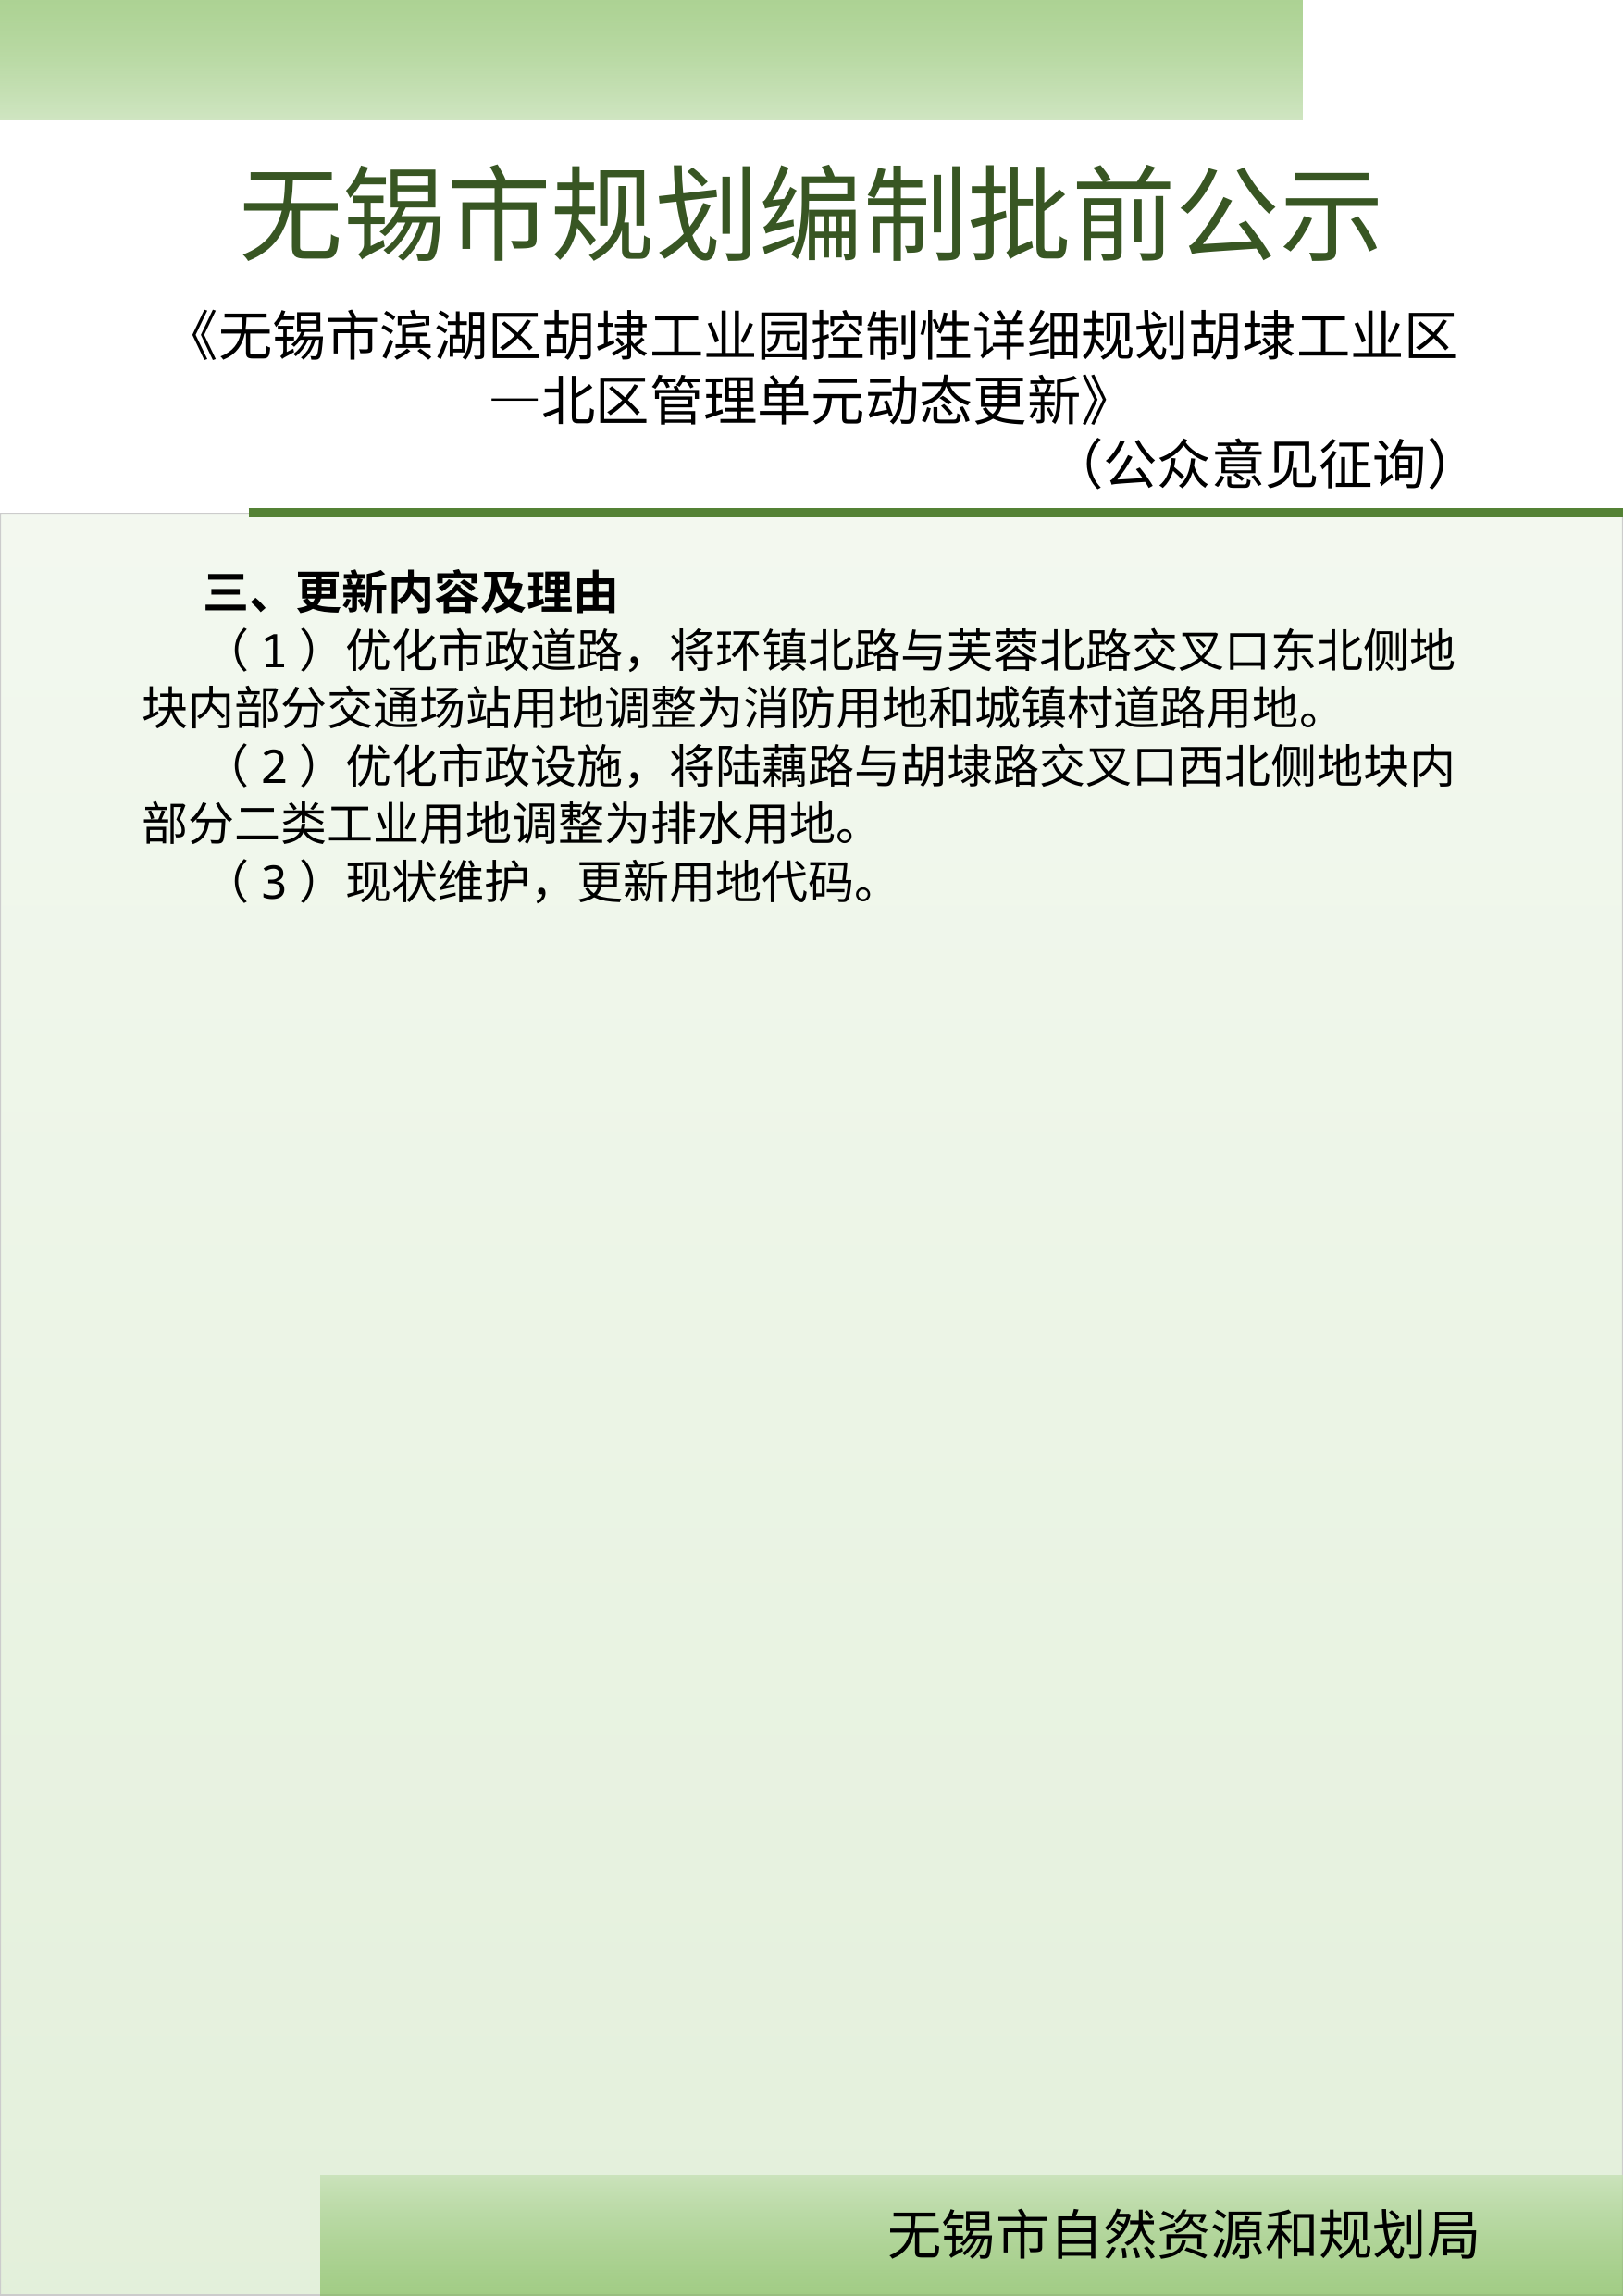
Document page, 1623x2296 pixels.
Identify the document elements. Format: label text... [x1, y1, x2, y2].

text_box 《无锡市滨湖区胡埭工业园控制性详细规划胡埭工业区—北区管理单元动态更新》 （公众意见征询） [128, 294, 1495, 503]
text_box 三、更新内容及理由 （1）优化市政道路，将环镇北路与芙蓉北路交叉口东北侧地块内部分交通场站用地调整为消防用地和城镇村道路用地。 （2）优化市政设施，将陆藕路与胡埭路交叉口西北侧地块内部分二类工业用地调整为排水用地。 （3）现状维护，更新用地代码。 [128, 554, 1495, 974]
